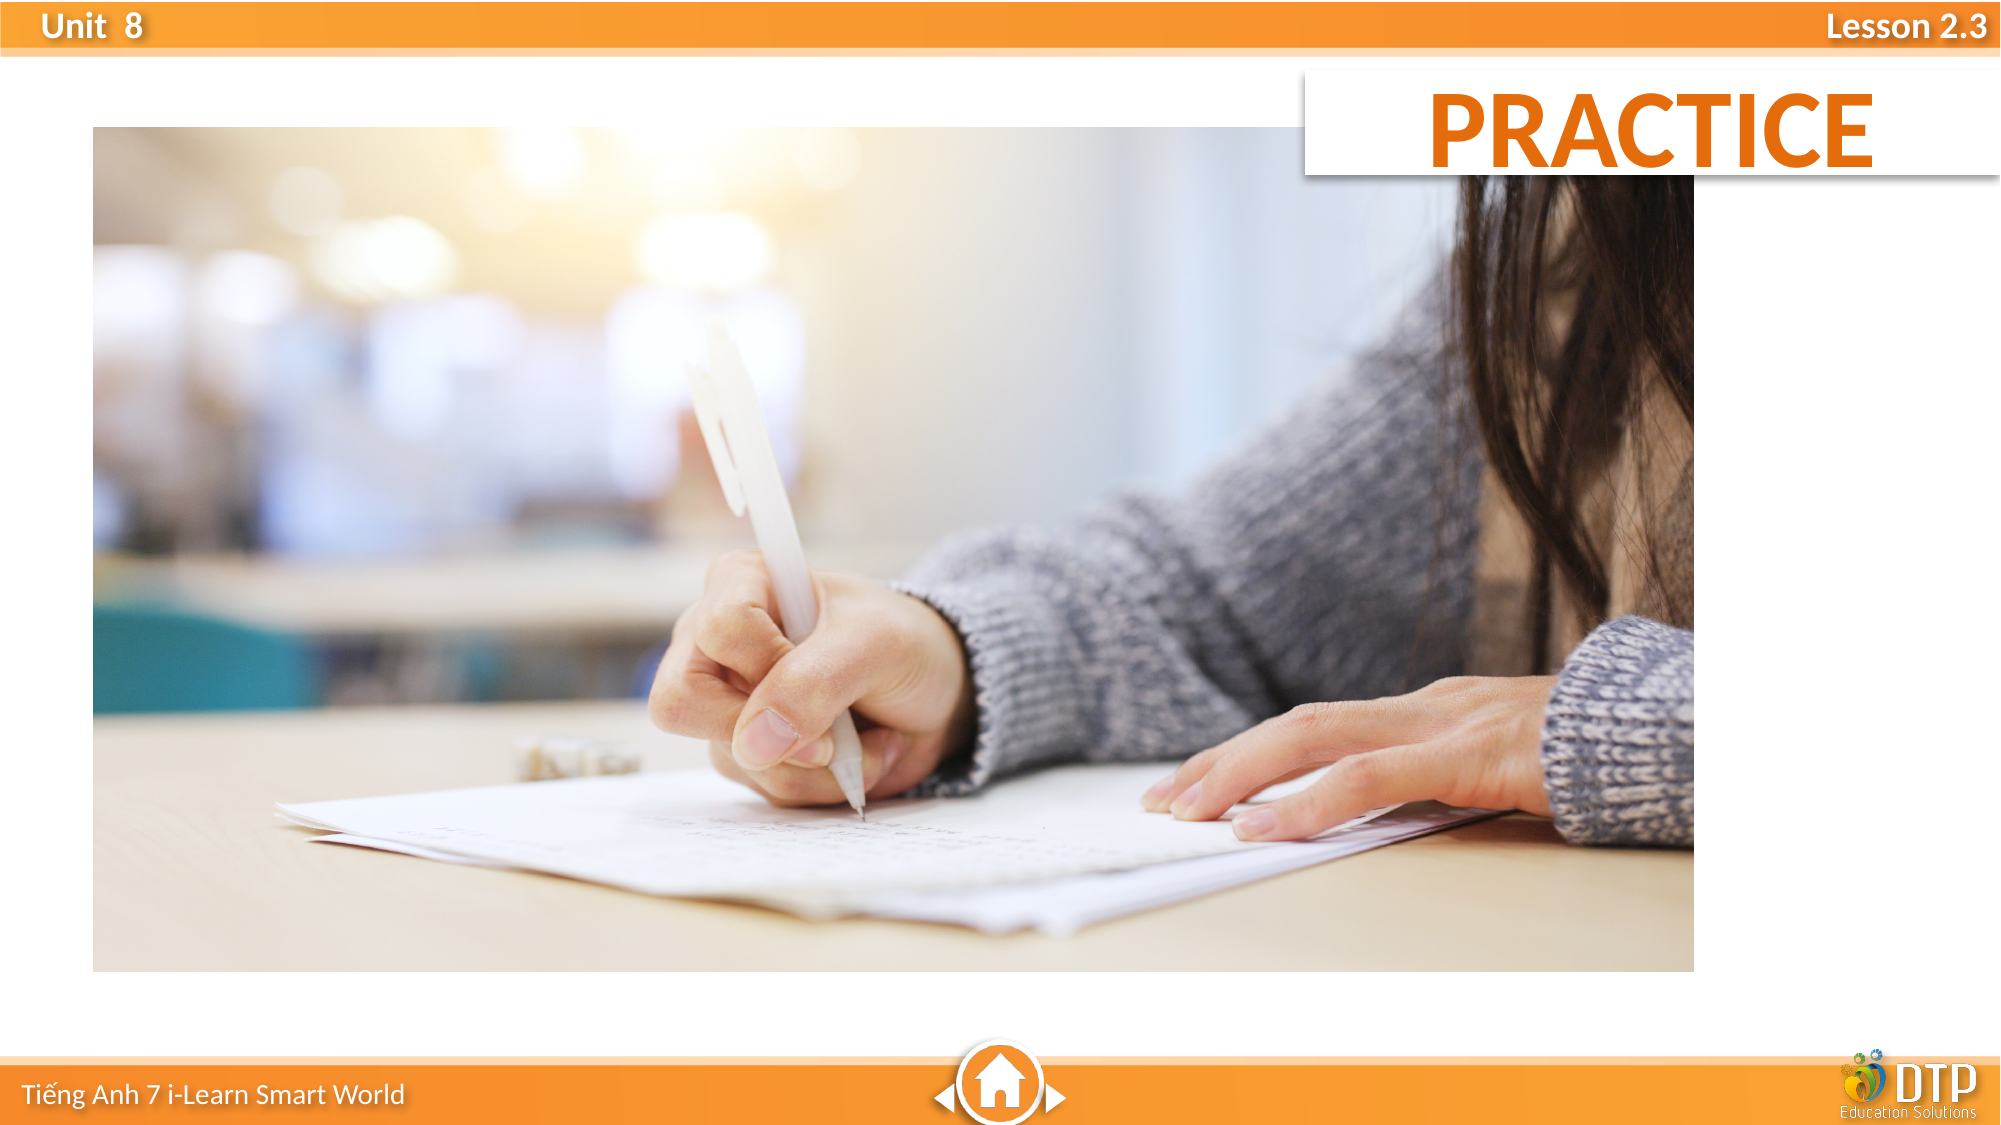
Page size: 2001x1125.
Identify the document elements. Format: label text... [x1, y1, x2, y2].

text_box PRACTICE [1305, 69, 2000, 175]
picture [0, 2, 2001, 1125]
